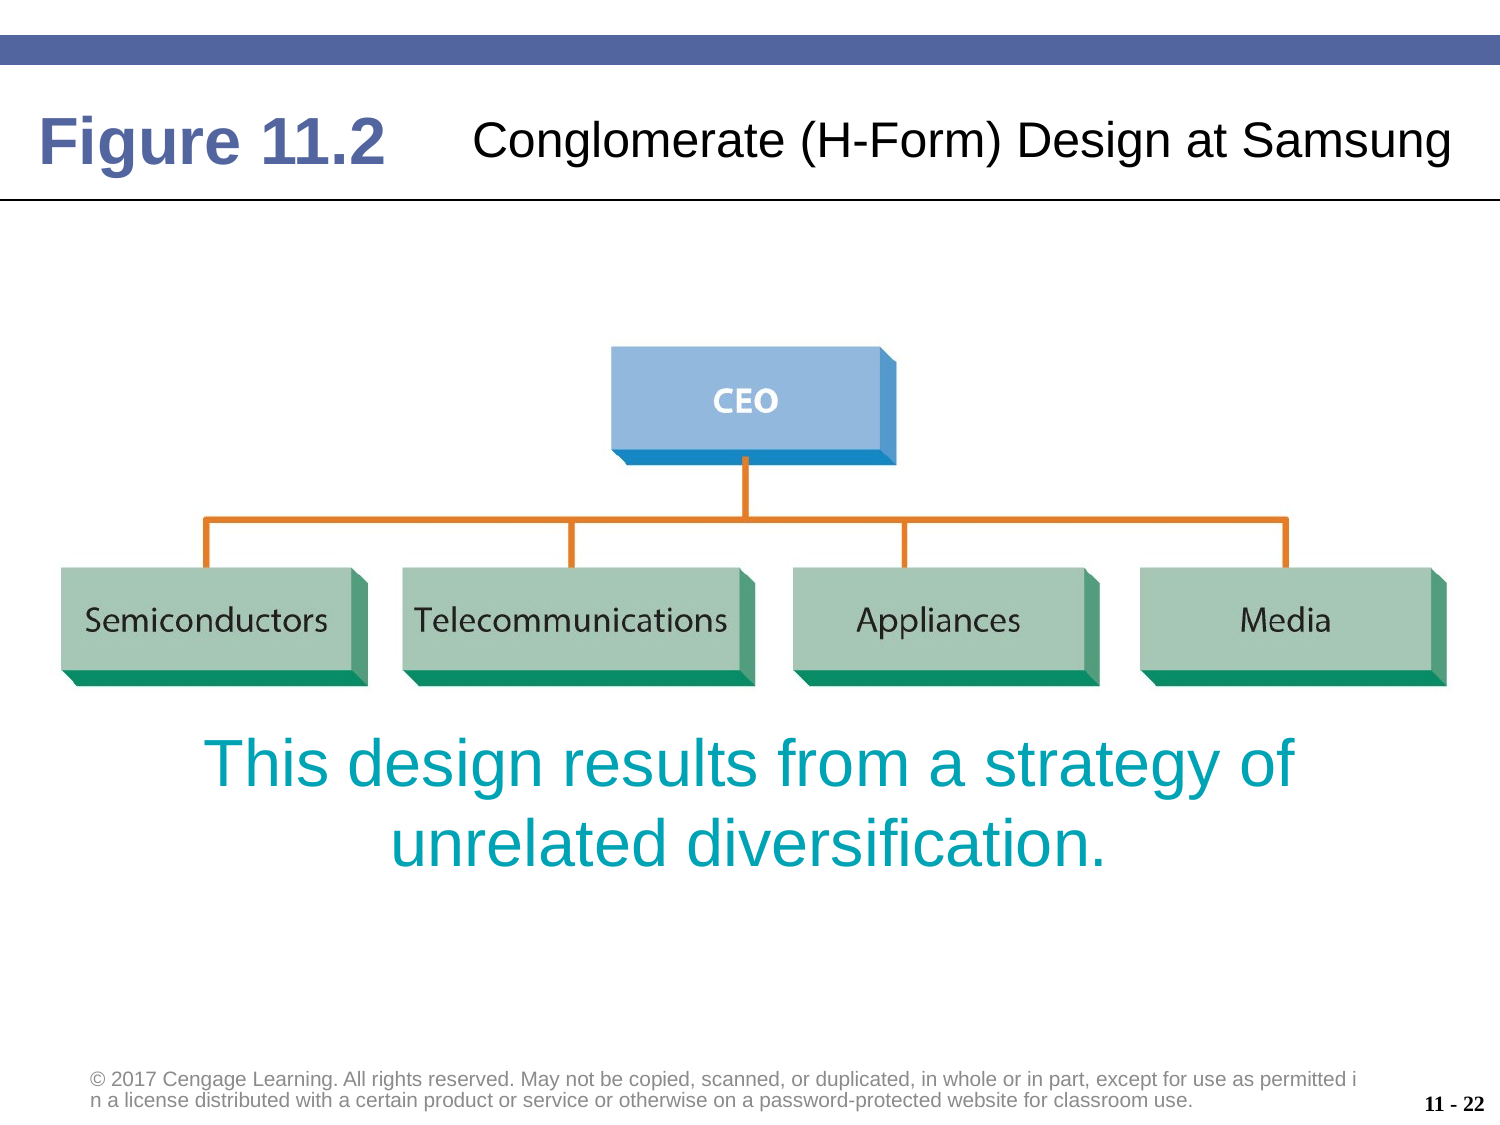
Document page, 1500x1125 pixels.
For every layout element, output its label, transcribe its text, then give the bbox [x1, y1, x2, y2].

list Conglomerate (H-Form) Design at Samsung [425, 75, 1500, 200]
picture [49, 337, 1455, 694]
list This design results from a strategy of unrelated diversification. [99, 712, 1400, 888]
footer © 2017 Cengage Learning. All rights reserved. May not be copied, scanned, or duplicated, in whole or in part, except for use as permitted in a license distributed with a certain product or service or otherwise on a password-protected website for classroom use. [75, 1037, 1375, 1120]
list Figure 11.2 [0, 75, 425, 200]
